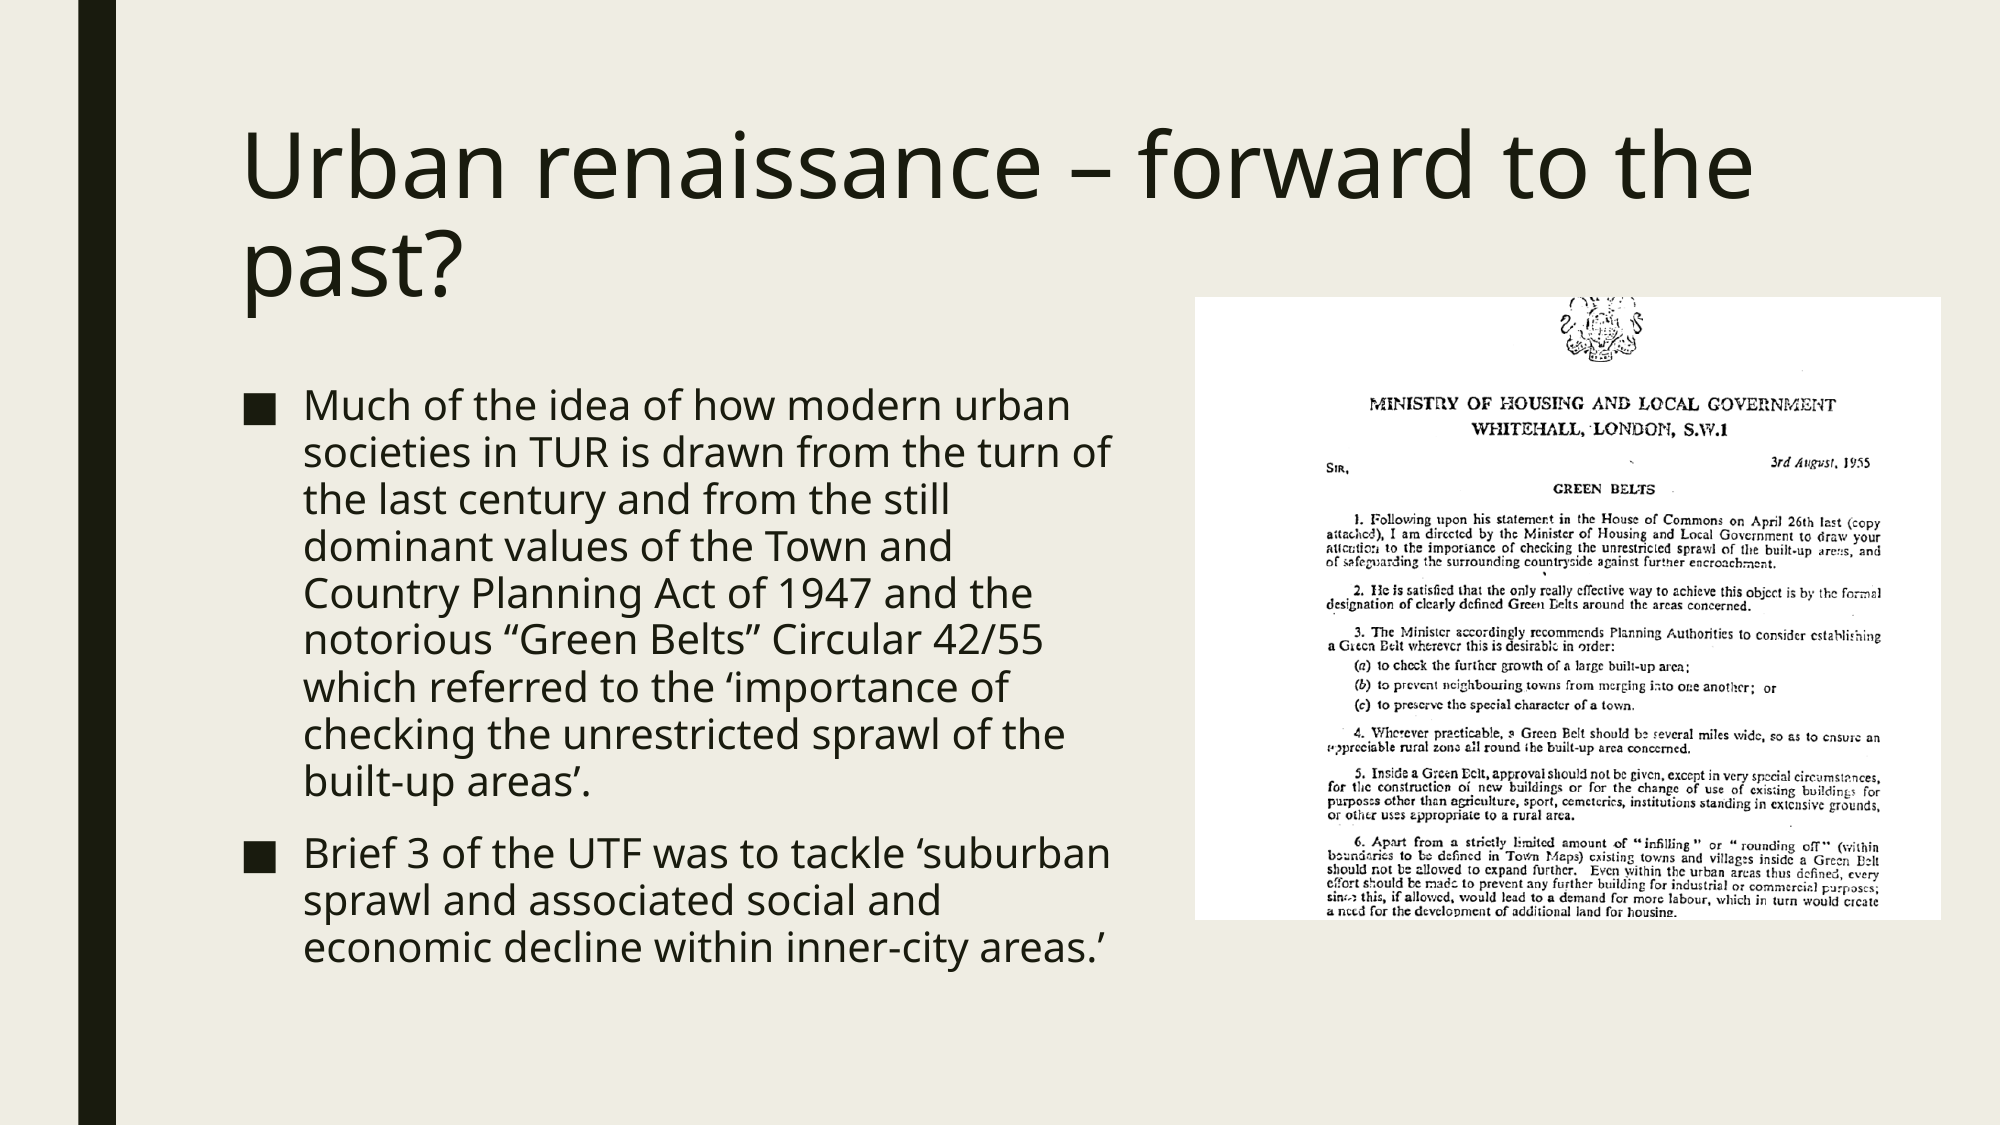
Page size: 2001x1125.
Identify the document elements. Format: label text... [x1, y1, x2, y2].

picture [1195, 297, 1941, 920]
list Much of the idea of how modern urban societies in TUR is drawn from the turn of the last century and from the still dominant values of the Town and Country Planning Act of 1947 and the notorious “Green Belts” Circular 42/55 which referred to the ‘importance of checking the unrestricted sprawl of the built-up areas’. Brief 3 of the UTF was to tackle ‘suburban sprawl and associated social and economic decline within inner-city areas.’ [225, 375, 1128, 963]
title Urban renaissance – forward to the past? [225, 112, 1800, 357]
